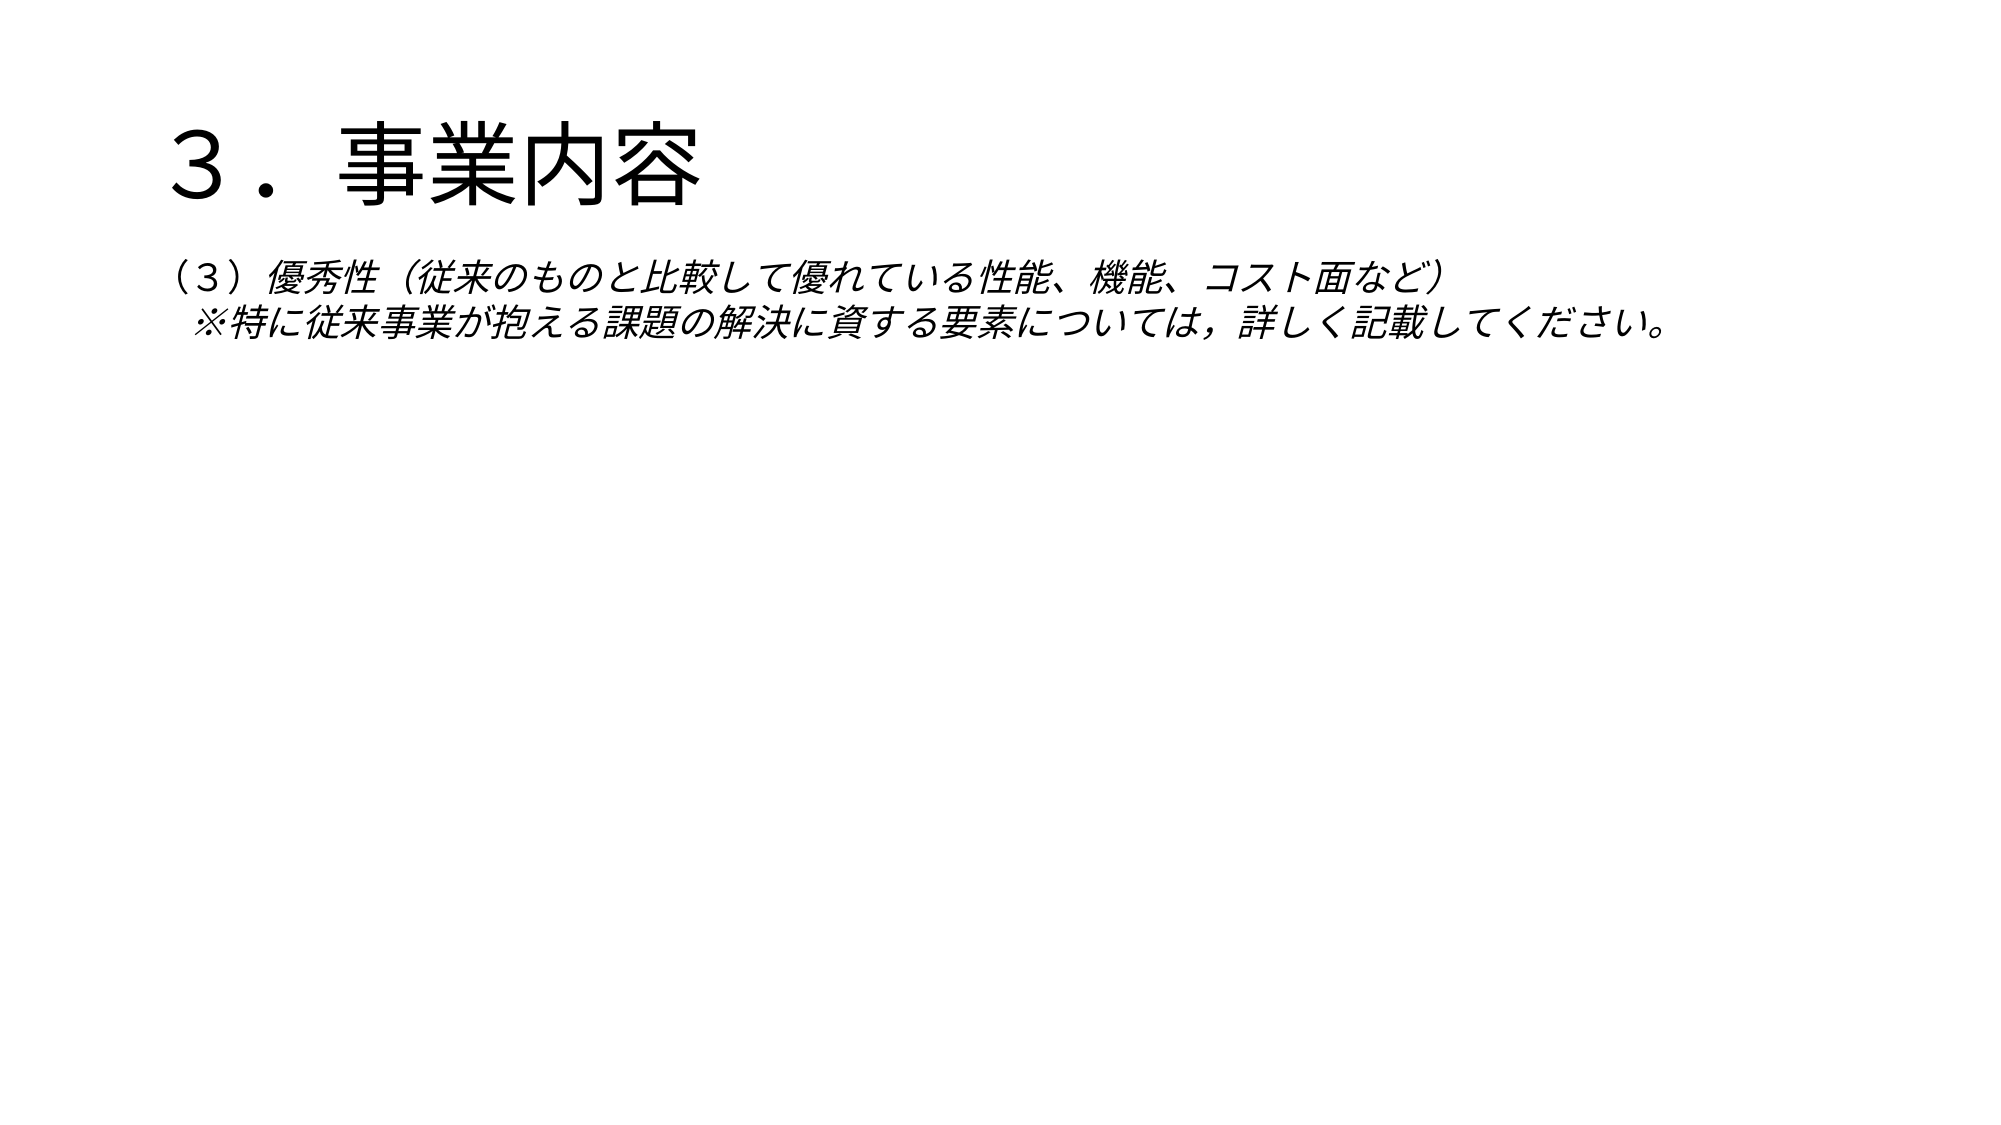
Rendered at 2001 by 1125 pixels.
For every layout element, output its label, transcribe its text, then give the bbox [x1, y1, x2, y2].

text_box （３）優秀性（従来のものと比較して優れている性能、機能、コスト面など） ※特に従来事業が抱える課題の解決に資する要素については，詳しく記載してください。 [137, 278, 1863, 352]
title ３．事業内容 [137, 59, 1863, 278]
